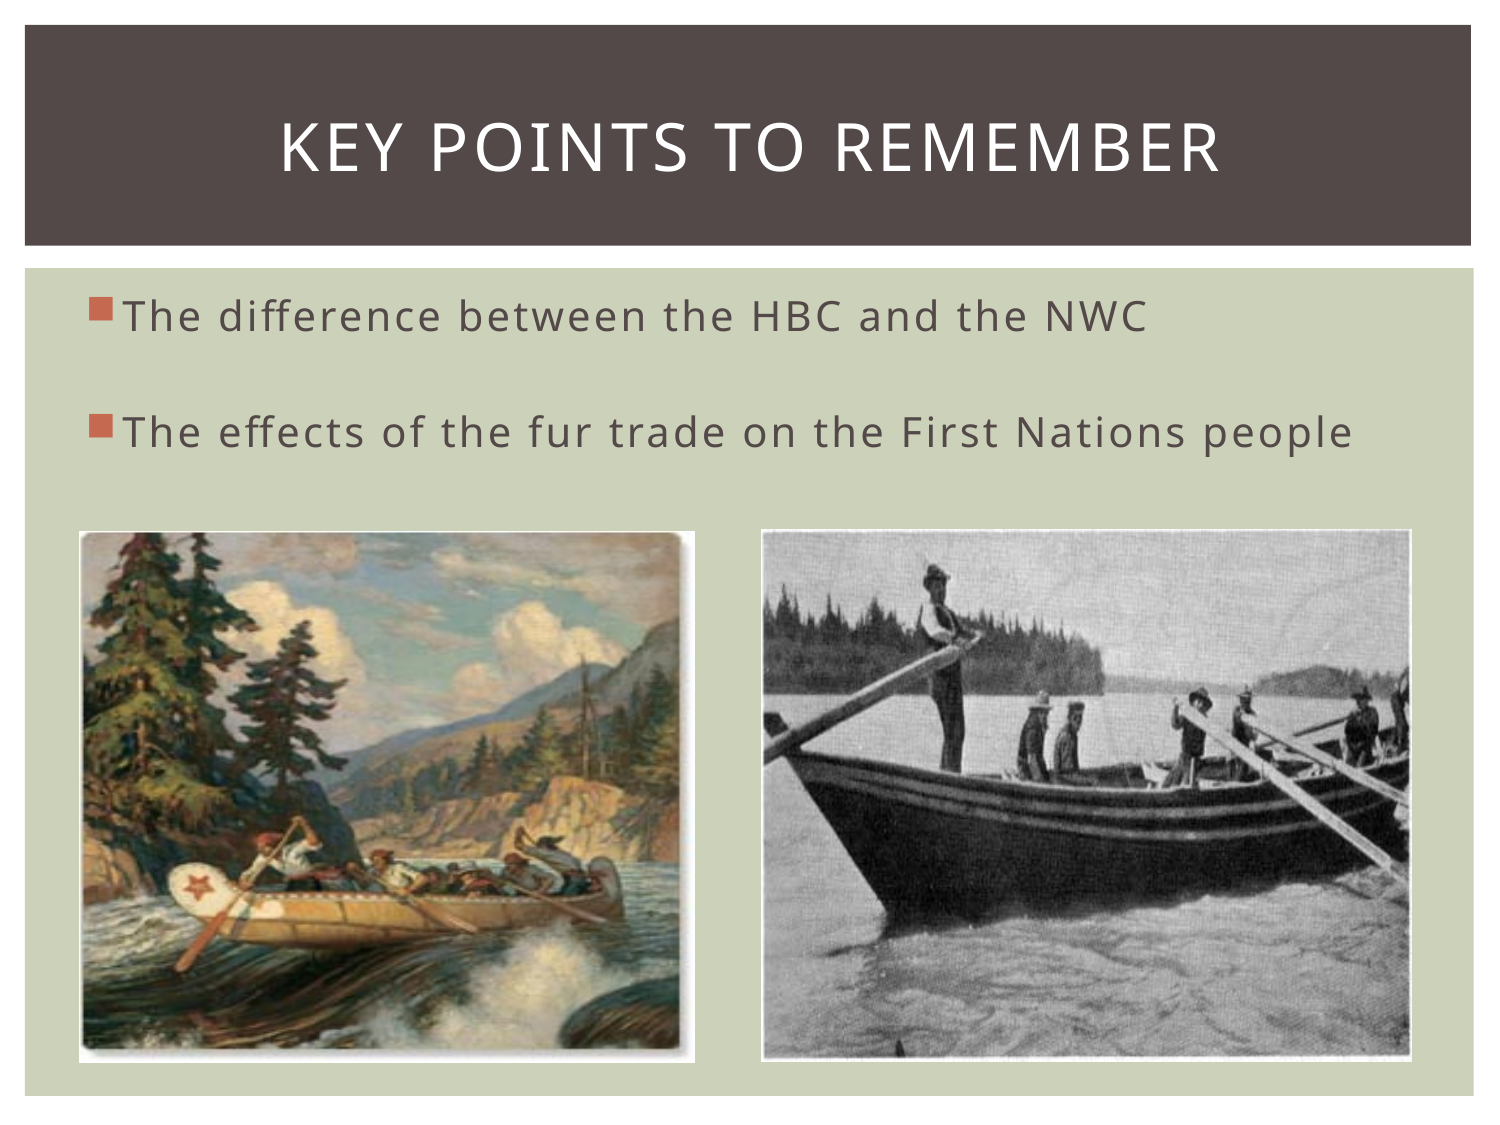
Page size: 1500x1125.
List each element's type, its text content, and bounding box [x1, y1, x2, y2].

picture [761, 529, 1412, 1062]
picture [79, 531, 695, 1064]
list The difference between the HBC and the NWC The effects of the fur trade on the First Nations people [62, 281, 1442, 1005]
title Key points to remember [62, 58, 1438, 232]
